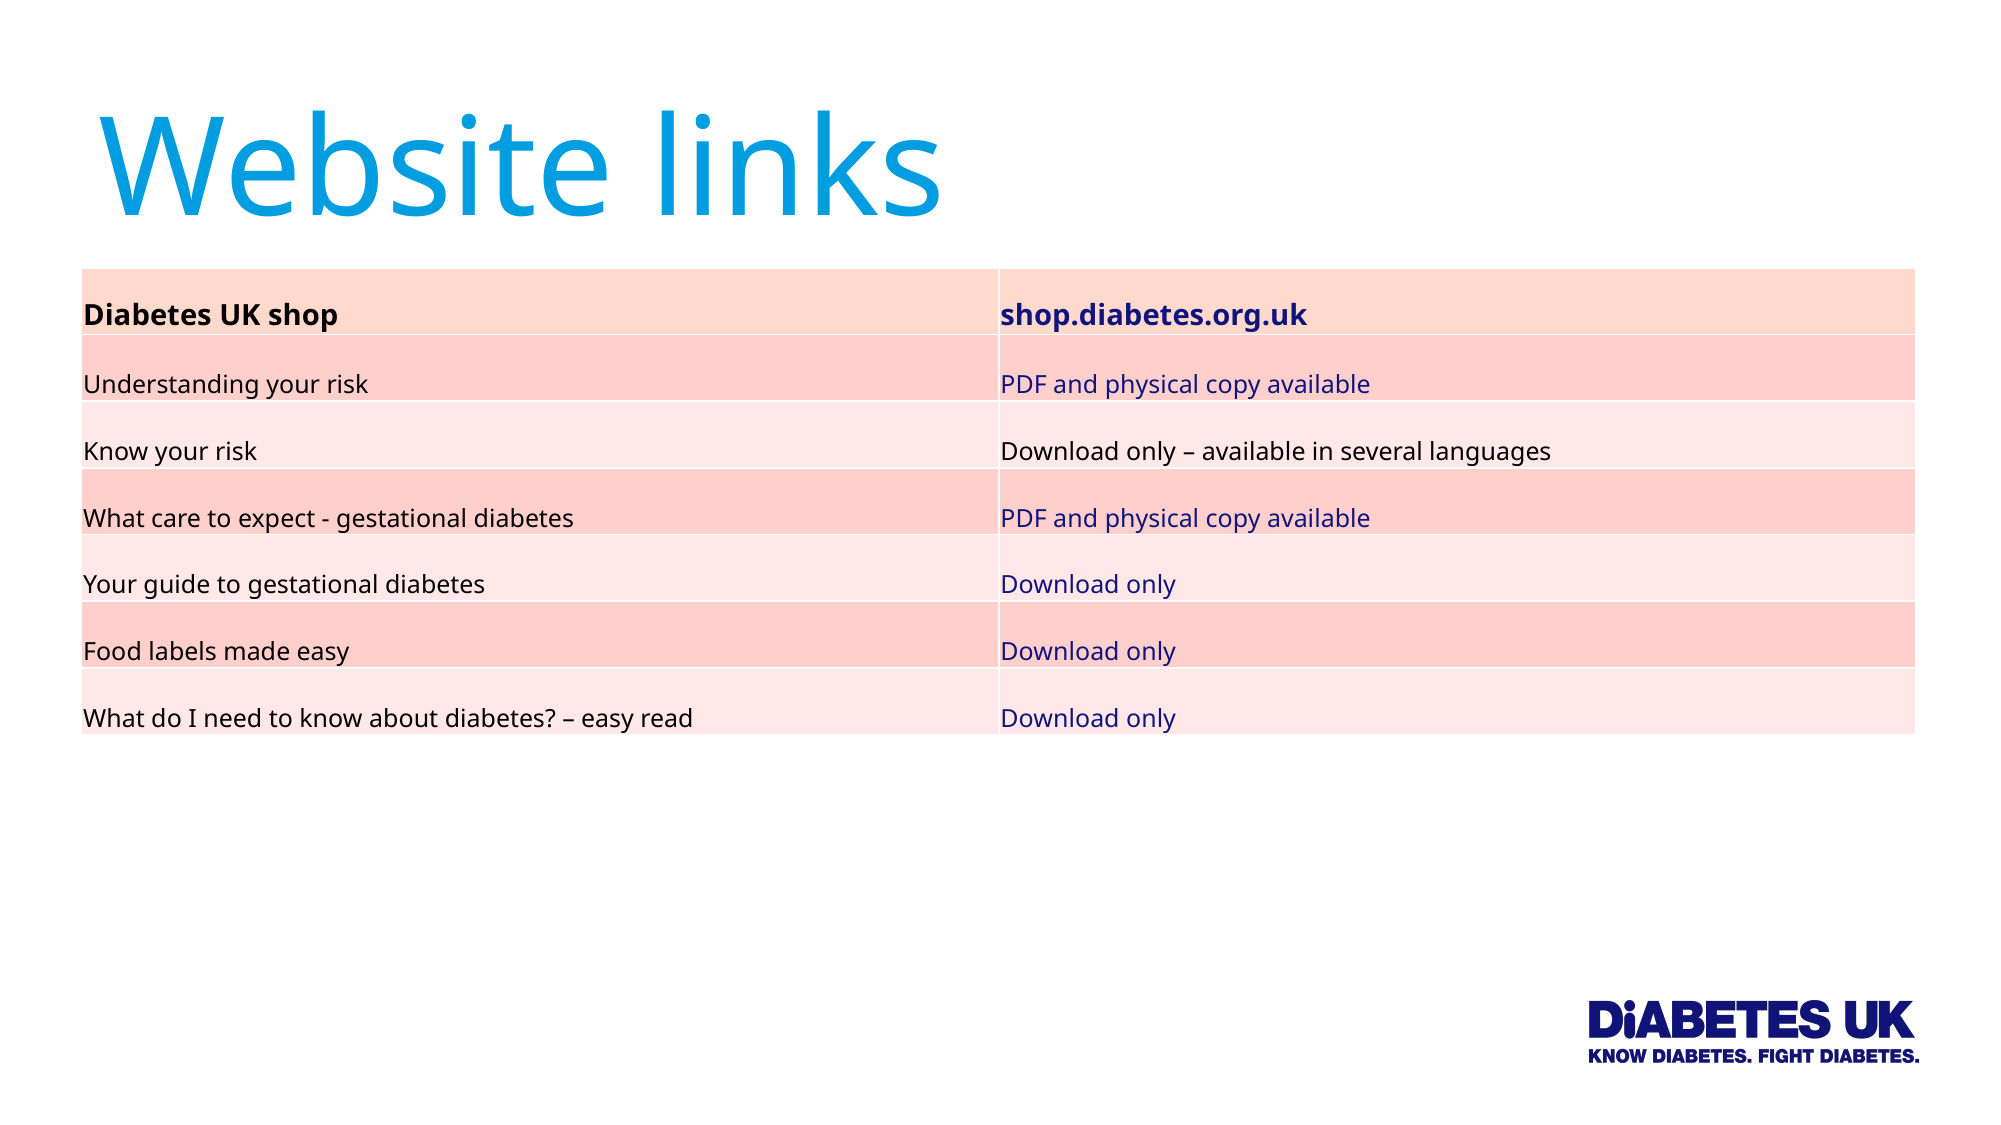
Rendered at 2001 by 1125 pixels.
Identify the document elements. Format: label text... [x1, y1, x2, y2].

table_cell Download only – available in several languages [1000, 402, 1915, 467]
table_cell Food labels made easy [82, 602, 998, 667]
table_header Diabetes UK shop [82, 269, 998, 334]
table_cell Understanding your risk [82, 335, 998, 400]
table_cell Download only [1000, 602, 1915, 667]
table_cell Know your risk [82, 402, 998, 467]
table_cell What do I need to know about diabetes? – easy read [82, 669, 998, 734]
table_cell What care to expect - gestational diabetes [82, 469, 998, 534]
table_cell Download only [1000, 535, 1915, 600]
table_cell Your guide to gestational diabetes [82, 535, 998, 600]
table_cell PDF and physical copy available [1000, 335, 1915, 400]
title Website links [83, 61, 1919, 280]
table_cell PDF and physical copy available [1000, 469, 1915, 534]
table_header shop.diabetes.org.uk [1000, 269, 1915, 334]
table_cell Download only [1000, 669, 1915, 734]
picture [1589, 1000, 1919, 1063]
